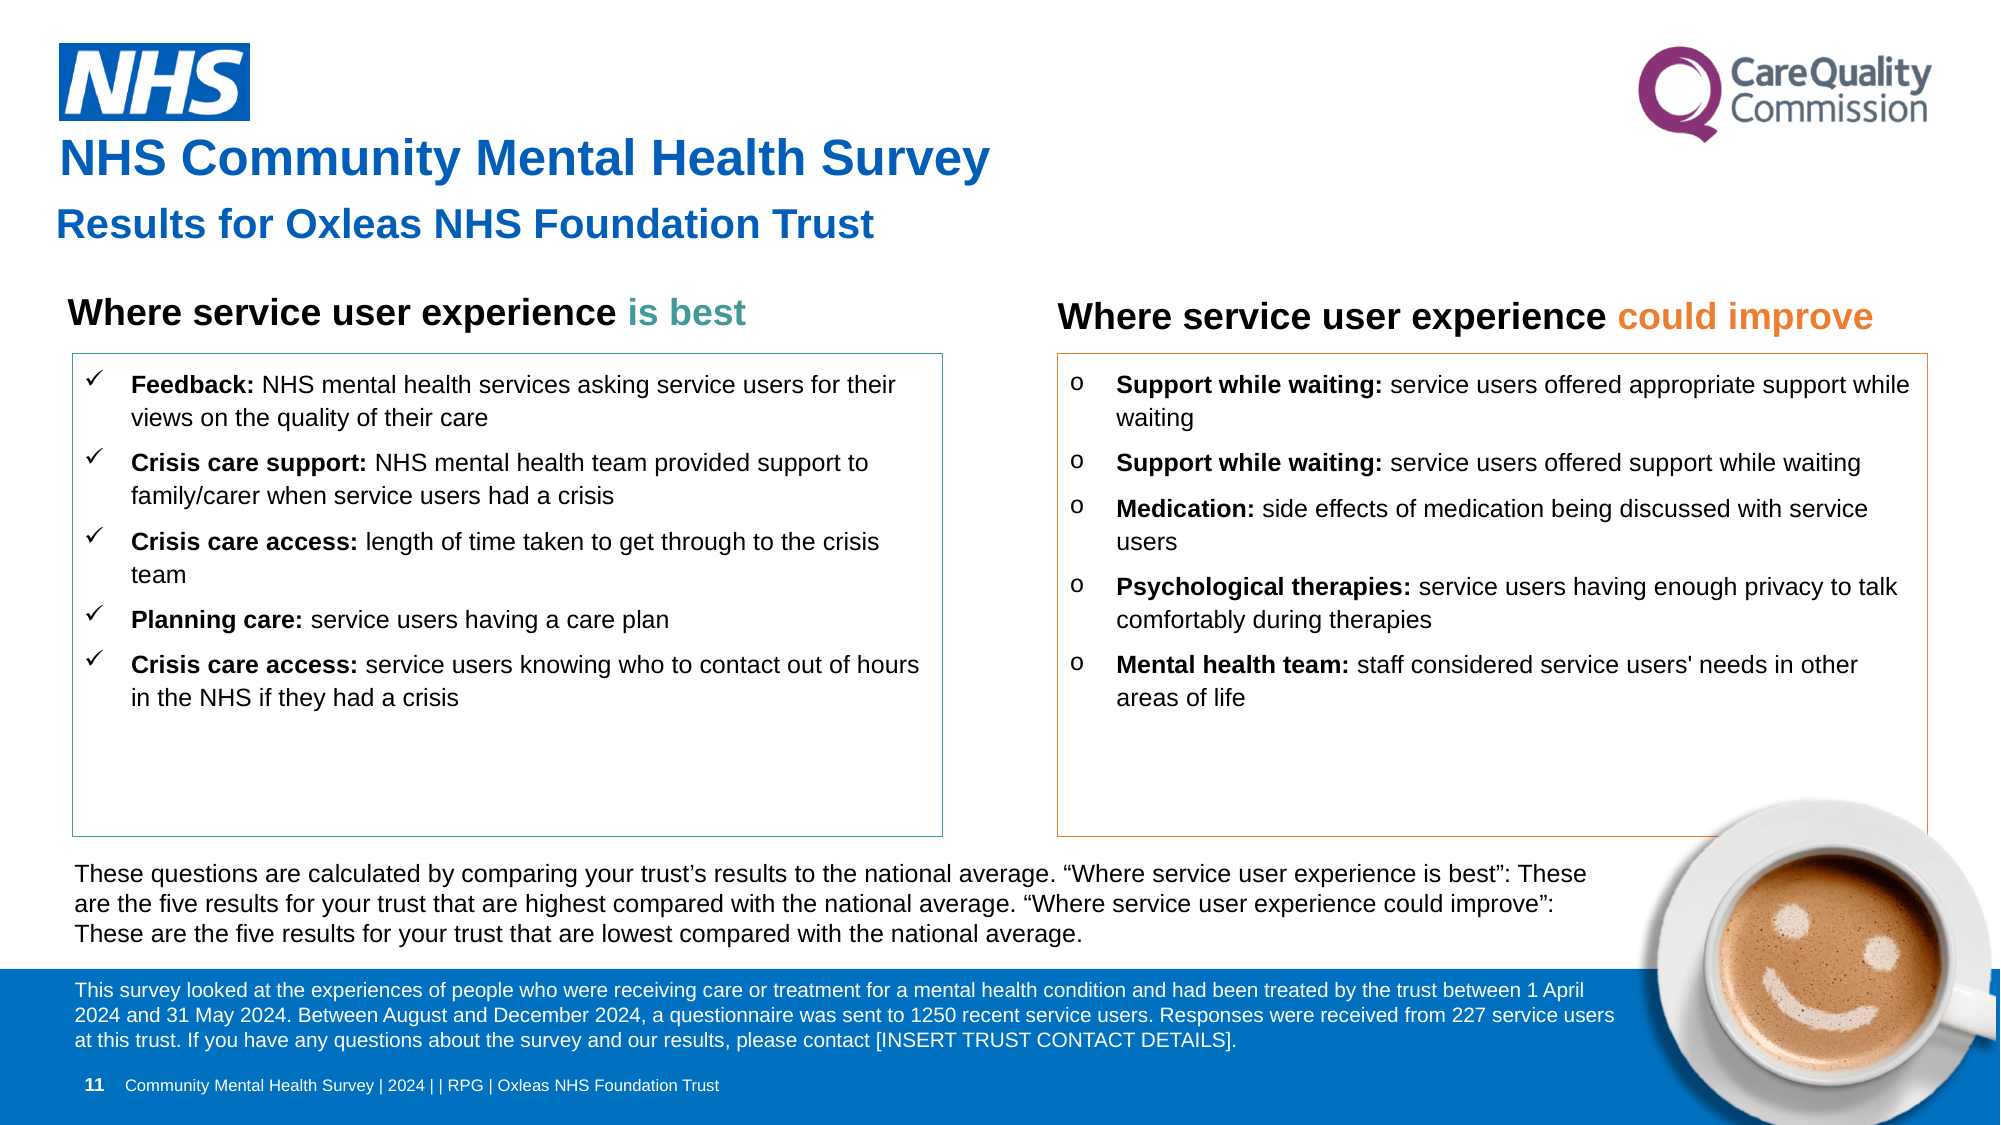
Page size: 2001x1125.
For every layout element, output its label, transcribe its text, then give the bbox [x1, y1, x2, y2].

text_box 11 [84, 1068, 122, 1125]
text_box This survey looked at the experiences of people who were receiving care or treatment for a mental health condition and had been treated by the trust between 1 April 2024 and 31 May 2024. Between August and December 2024, a questionnaire was sent to 1250 recent service users. Responses were received from 227 service users at this trust. If you have any questions about the survey and our results, please contact [INSERT TRUST CONTACT DETAILS]. [59, 969, 1588, 1068]
text_box Where service user experience could improve [1057, 287, 1894, 338]
text_box Where service user experience is best [67, 282, 951, 334]
picture [1588, 784, 1996, 1125]
text_box Feedback: NHS mental health services asking service users for their views on the quality of their care Crisis care support: NHS mental health team provided support to family/carer when service users had a crisis Crisis care access: length of time taken to get through to the crisis team Planning care: service users having a care plan Crisis care access: service users knowing who to contact out of hours in the NHS if they had a crisis [72, 353, 943, 837]
picture [59, 43, 250, 119]
picture [1637, 45, 1933, 143]
text_box These questions are calculated by comparing your trust’s results to the national average. “Where service user experience is best”: These are the five results for your trust that are highest compared with the national average. “Where service user experience could improve”: These are the five results for your trust that are lowest compared with the national average. [59, 849, 1566, 955]
text_box Results for Oxleas NHS Foundation Trust [55, 196, 1589, 248]
title NHS Community Mental Health Survey [44, 119, 1577, 199]
text_box Support while waiting: service users offered appropriate support while waiting Support while waiting: service users offered support while waiting Medication: side effects of medication being discussed with service users Psychological therapies: service users having enough privacy to talk comfortably during therapies Mental health team: staff considered service users' needs in other areas of life [1057, 353, 1928, 837]
